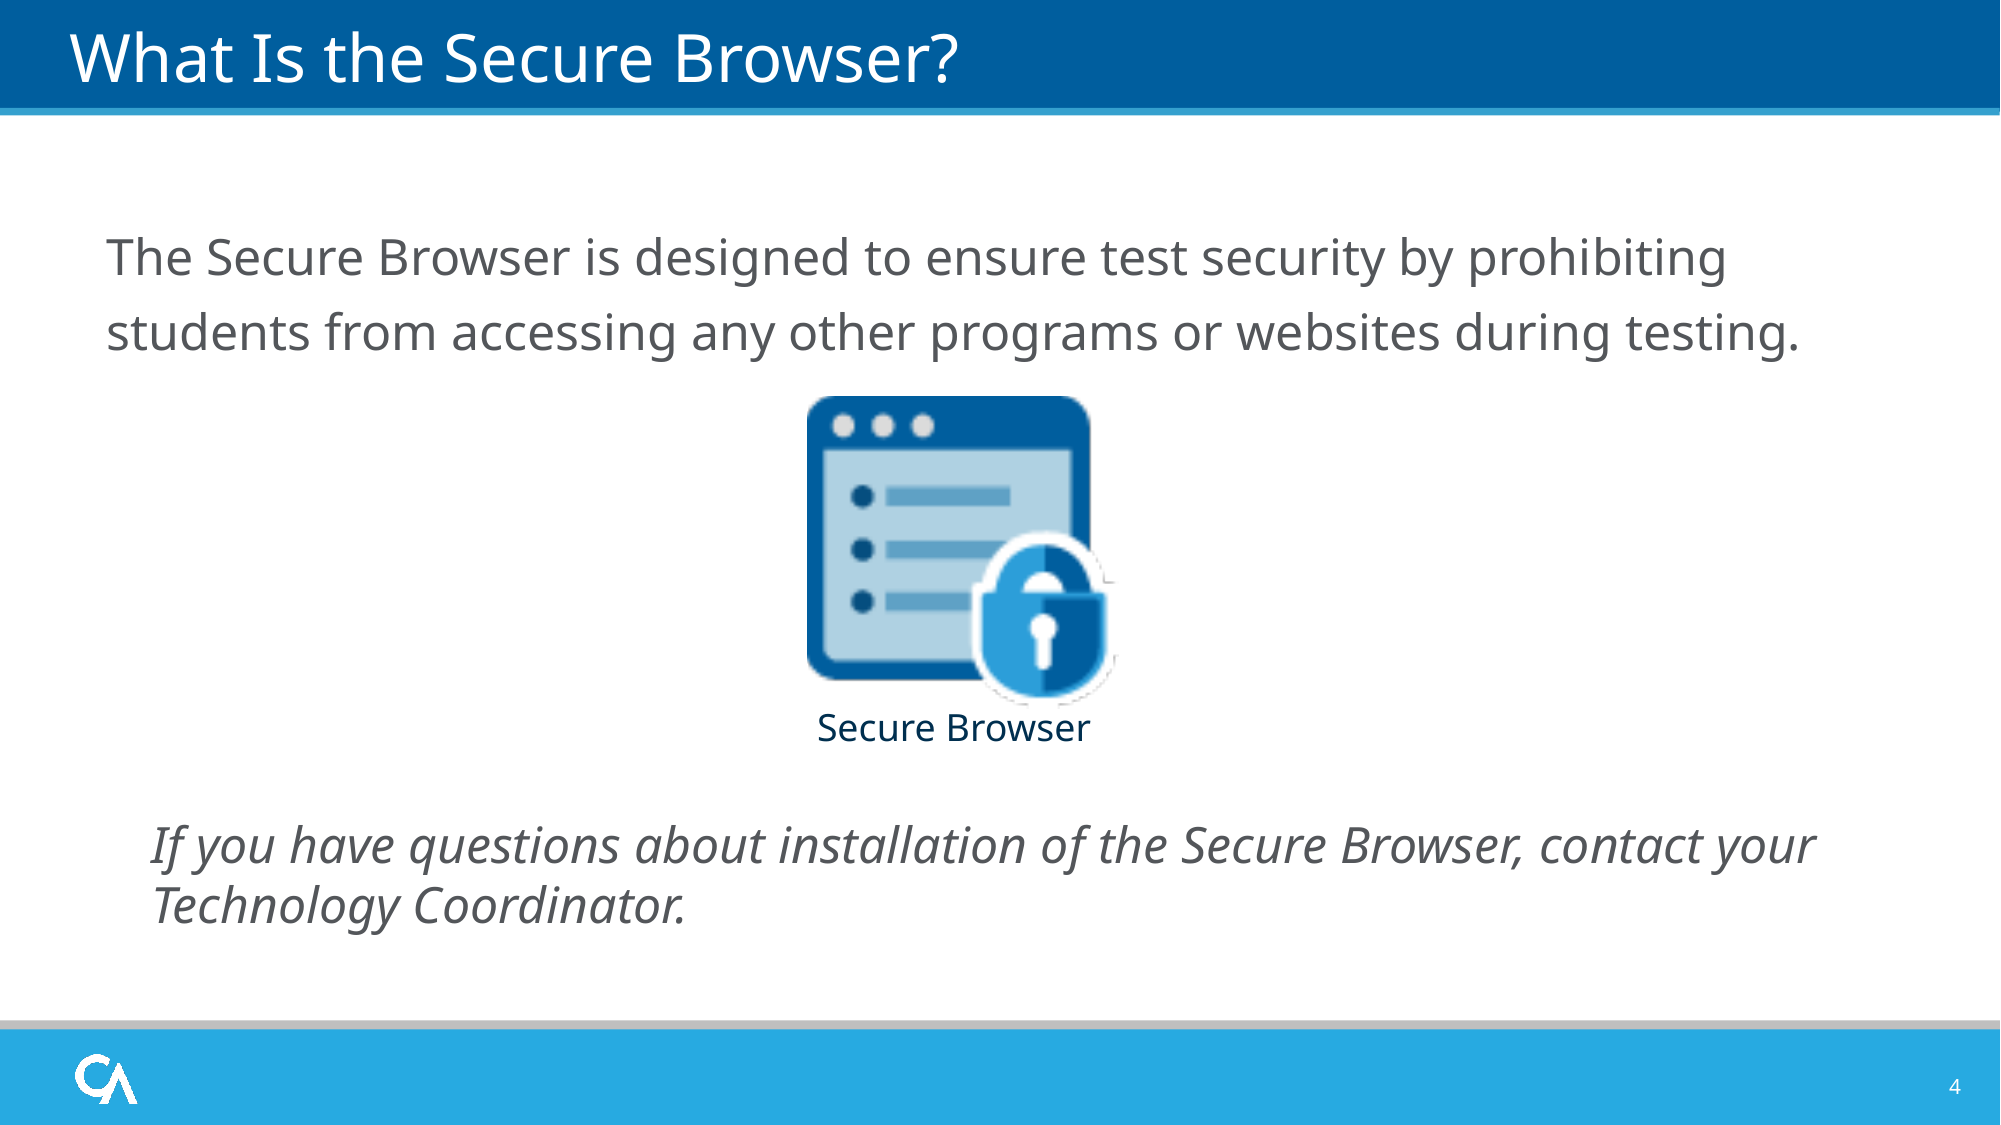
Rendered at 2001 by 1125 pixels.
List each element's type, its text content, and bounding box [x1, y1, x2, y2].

picture [807, 396, 1119, 709]
title What Is the Secure Browser? [69, 10, 1878, 96]
text_box Secure Browser [802, 696, 1106, 757]
picture [75, 1054, 138, 1104]
list The Secure Browser is designed to ensure test security by prohibiting students from accessing any other programs or websites during testing. [106, 209, 1894, 330]
text_box If you have questions about installation of the Secure Browser, contact your Technology Coordinator. [136, 805, 1924, 969]
slide_number 4 [1916, 1065, 1976, 1110]
